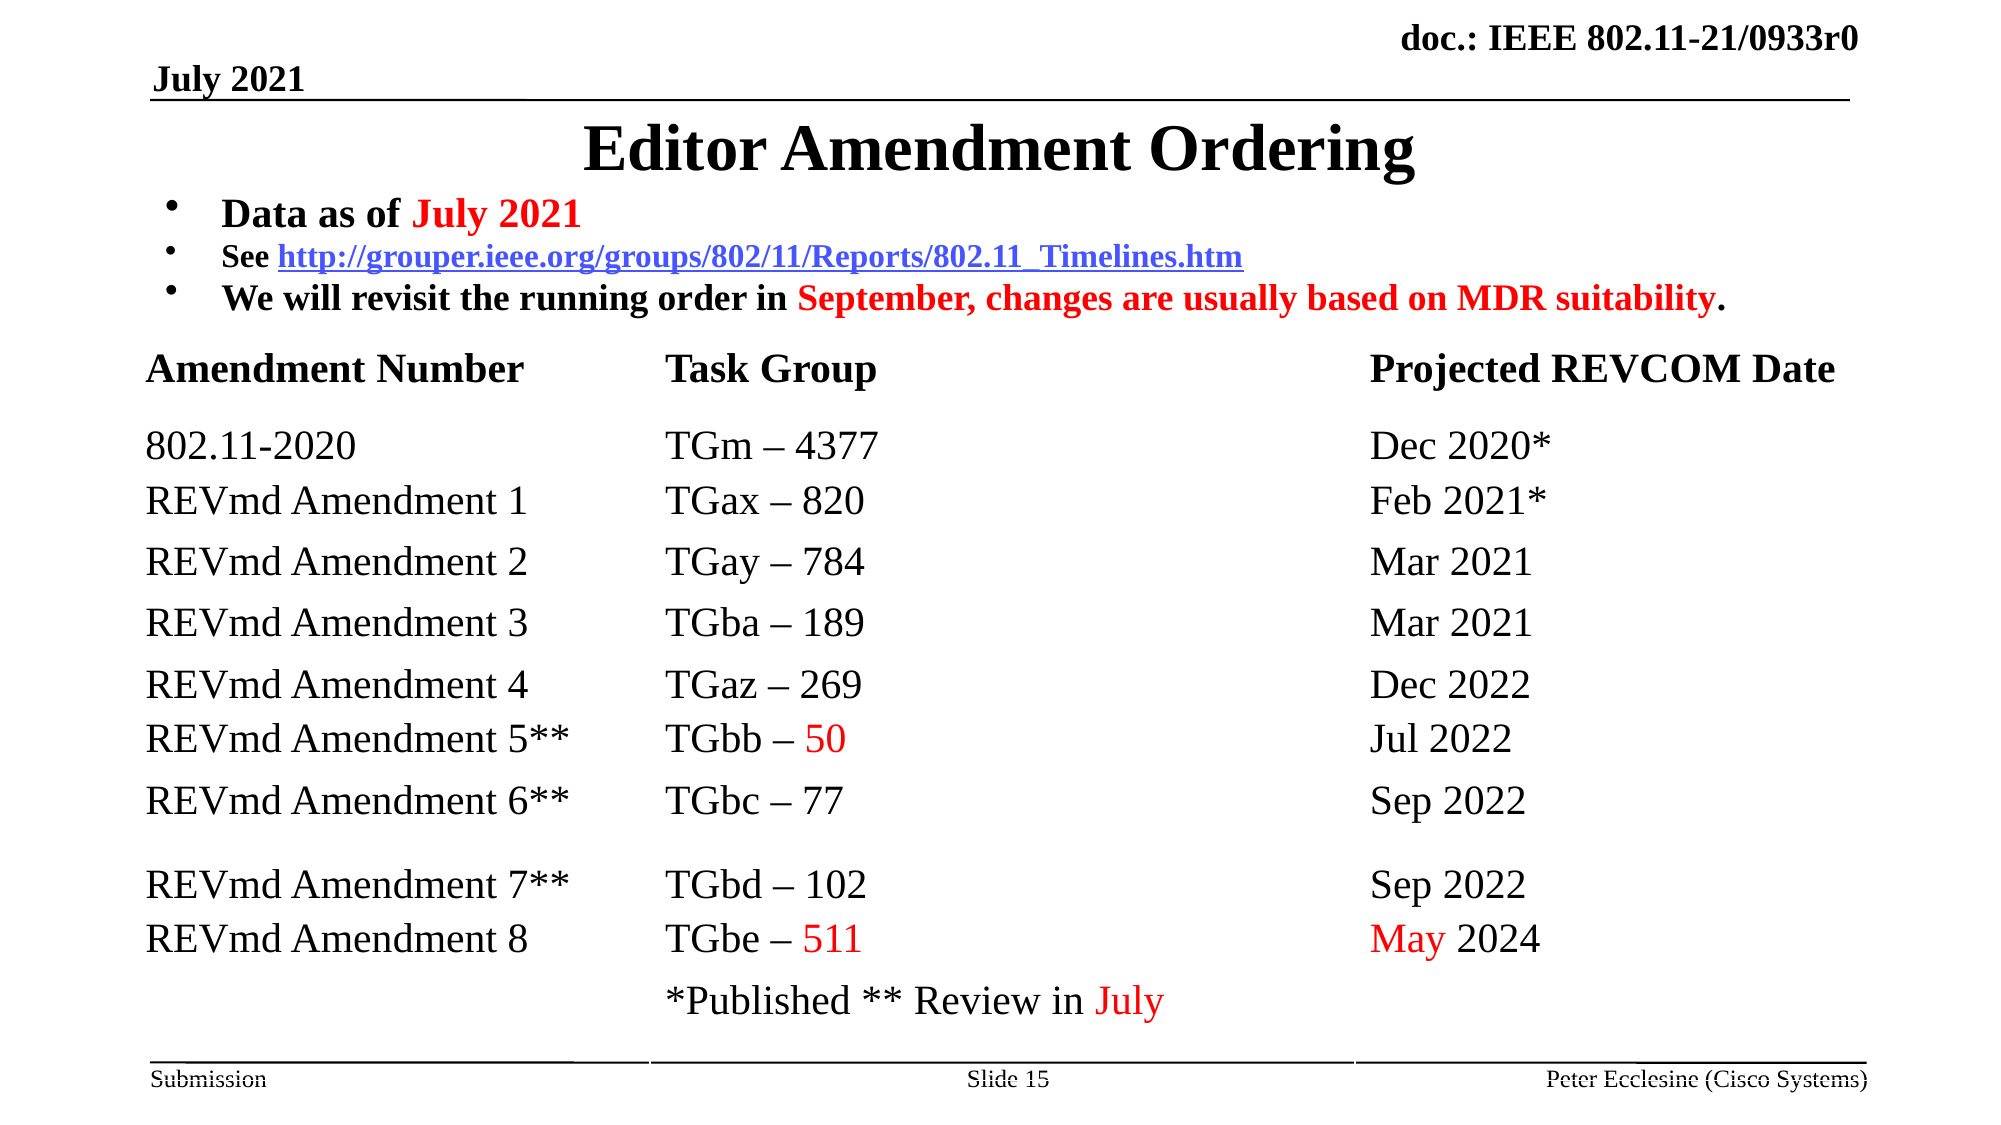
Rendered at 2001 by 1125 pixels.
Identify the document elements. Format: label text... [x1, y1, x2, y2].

table_cell REVmd Amendment 7** REVmd Amendment 8 [131, 854, 649, 969]
table_cell REVmd Amendment 3 [131, 593, 649, 653]
table_cell Mar 2021 [1356, 532, 1867, 591]
table_cell TGba – 189 [651, 593, 1354, 653]
table_cell TGm – 4377 TGax – 820 [651, 418, 1354, 530]
table_cell REVmd Amendment 2 [131, 532, 649, 591]
table_cell TGaz – 269 TGbb – 50 [651, 654, 1354, 768]
table_cell [131, 970, 649, 1080]
table_cell TGbc – 77 [651, 770, 1354, 853]
title Editor Amendment Ordering [149, 112, 1850, 176]
table_cell [1356, 970, 1867, 1080]
table_cell TGbd – 102 TGbe – 511 [651, 854, 1354, 969]
table_cell TGay – 784 [651, 532, 1354, 591]
table_cell *Published ** Review in July [651, 970, 1354, 1080]
list Data as of July 2021 See http://grouper.ieee.org/groups/802/11/Reports/802.11_Timelines.htm We will revisit the running order in September, changes are usually based on MDR suitability. [149, 187, 1850, 337]
table_cell REVmd Amendment 4 REVmd Amendment 5** [131, 654, 649, 768]
table_cell REVmd Amendment 6** [131, 770, 649, 853]
table_cell Dec 2022 Jul 2022 [1356, 654, 1867, 768]
table_cell [131, 1081, 649, 1125]
table_cell 802.11-2020 REVmd Amendment 1 [131, 418, 649, 530]
table_header Projected REVCOM Date [1356, 338, 1867, 412]
table_header Task Group [651, 338, 1354, 412]
table_cell [1356, 1081, 1867, 1125]
table_cell Mar 2021 [1356, 593, 1867, 653]
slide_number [152, 54, 563, 100]
table_cell Sep 2022 May 2024 [1356, 854, 1867, 969]
table_cell Sep 2022 [1356, 770, 1867, 853]
table_cell Dec 2020* Feb 2021* [1356, 418, 1867, 530]
table_header Amendment Number [131, 338, 649, 412]
table_cell [651, 1081, 1354, 1125]
